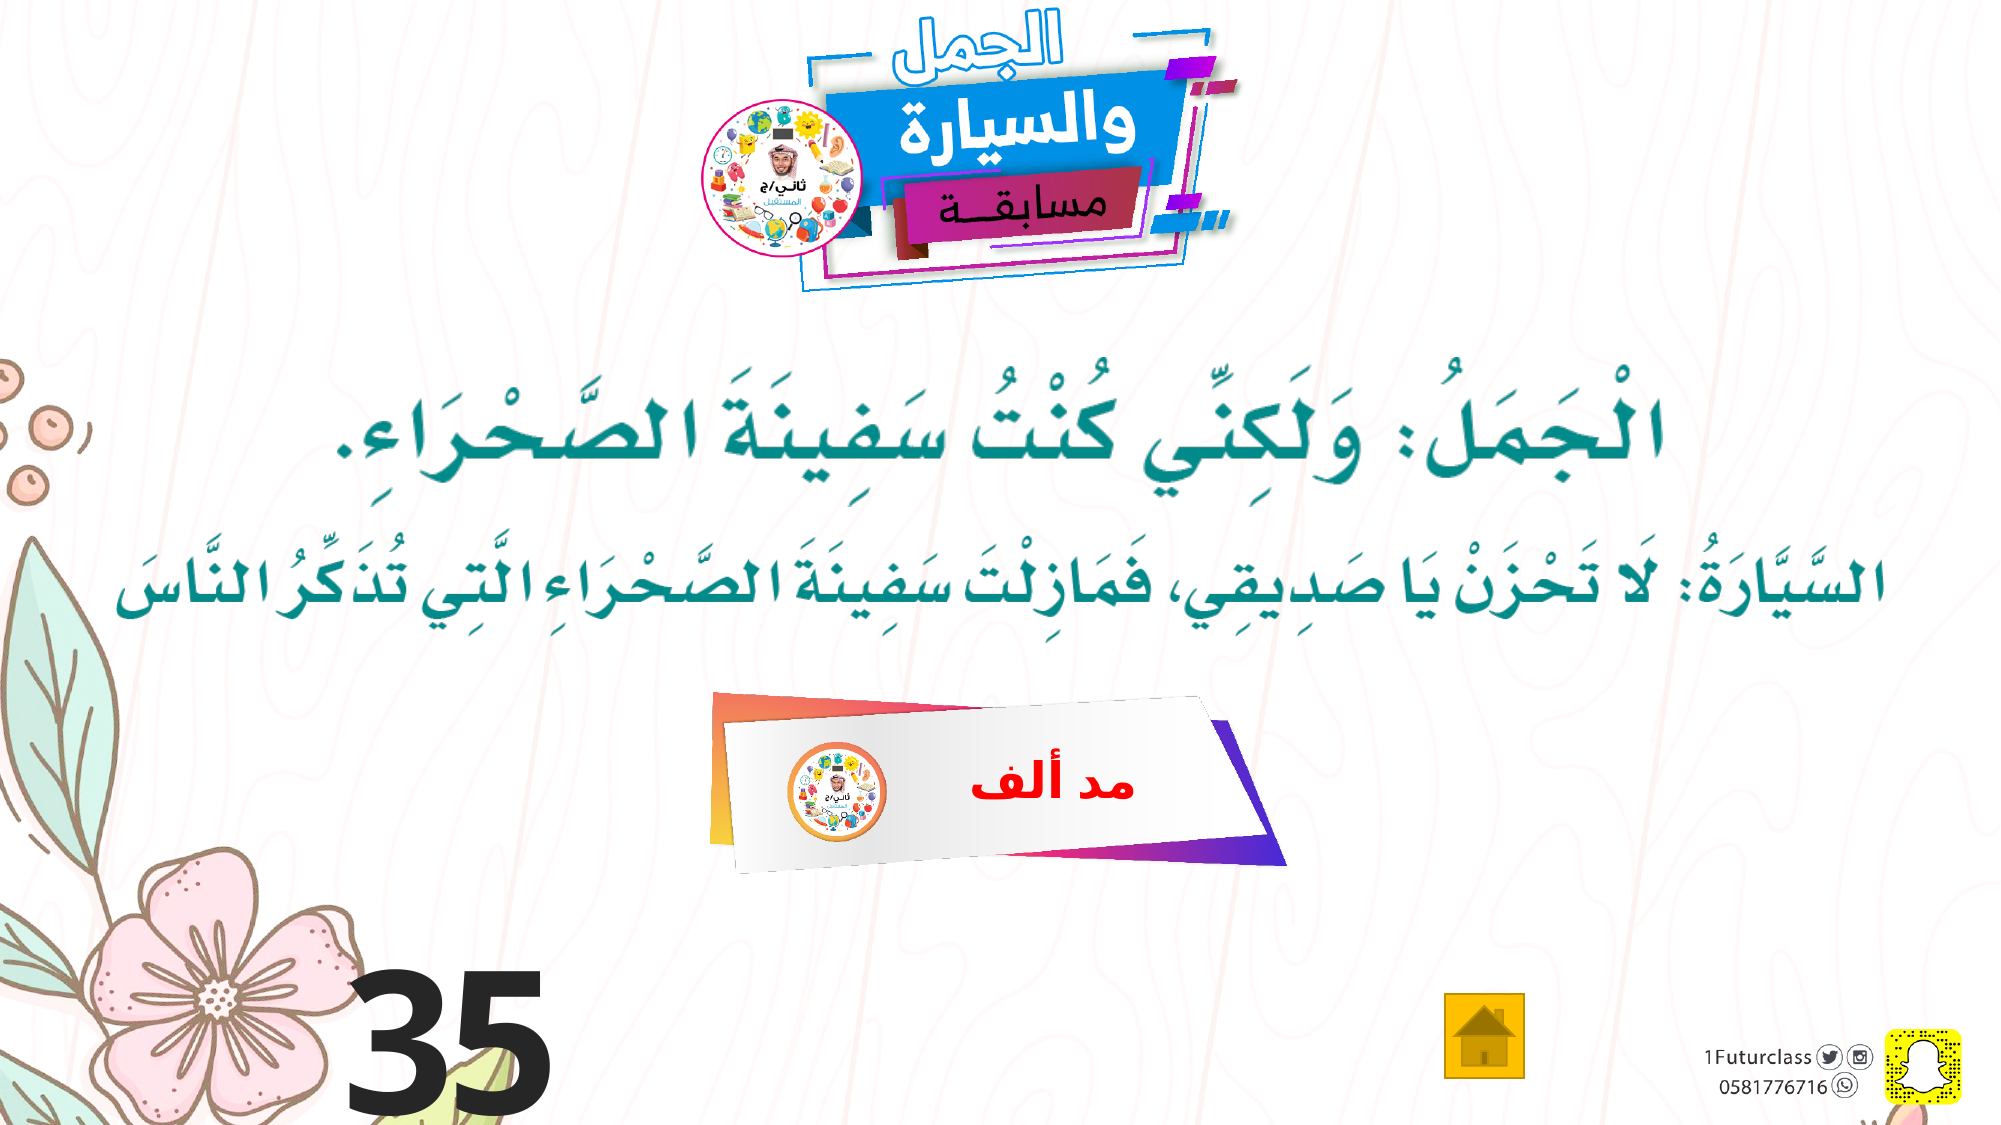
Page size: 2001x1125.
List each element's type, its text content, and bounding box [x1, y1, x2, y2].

text_box [1444, 993, 1525, 1079]
picture [0, 0, 2001, 1125]
text_box 35 [304, 907, 598, 1125]
